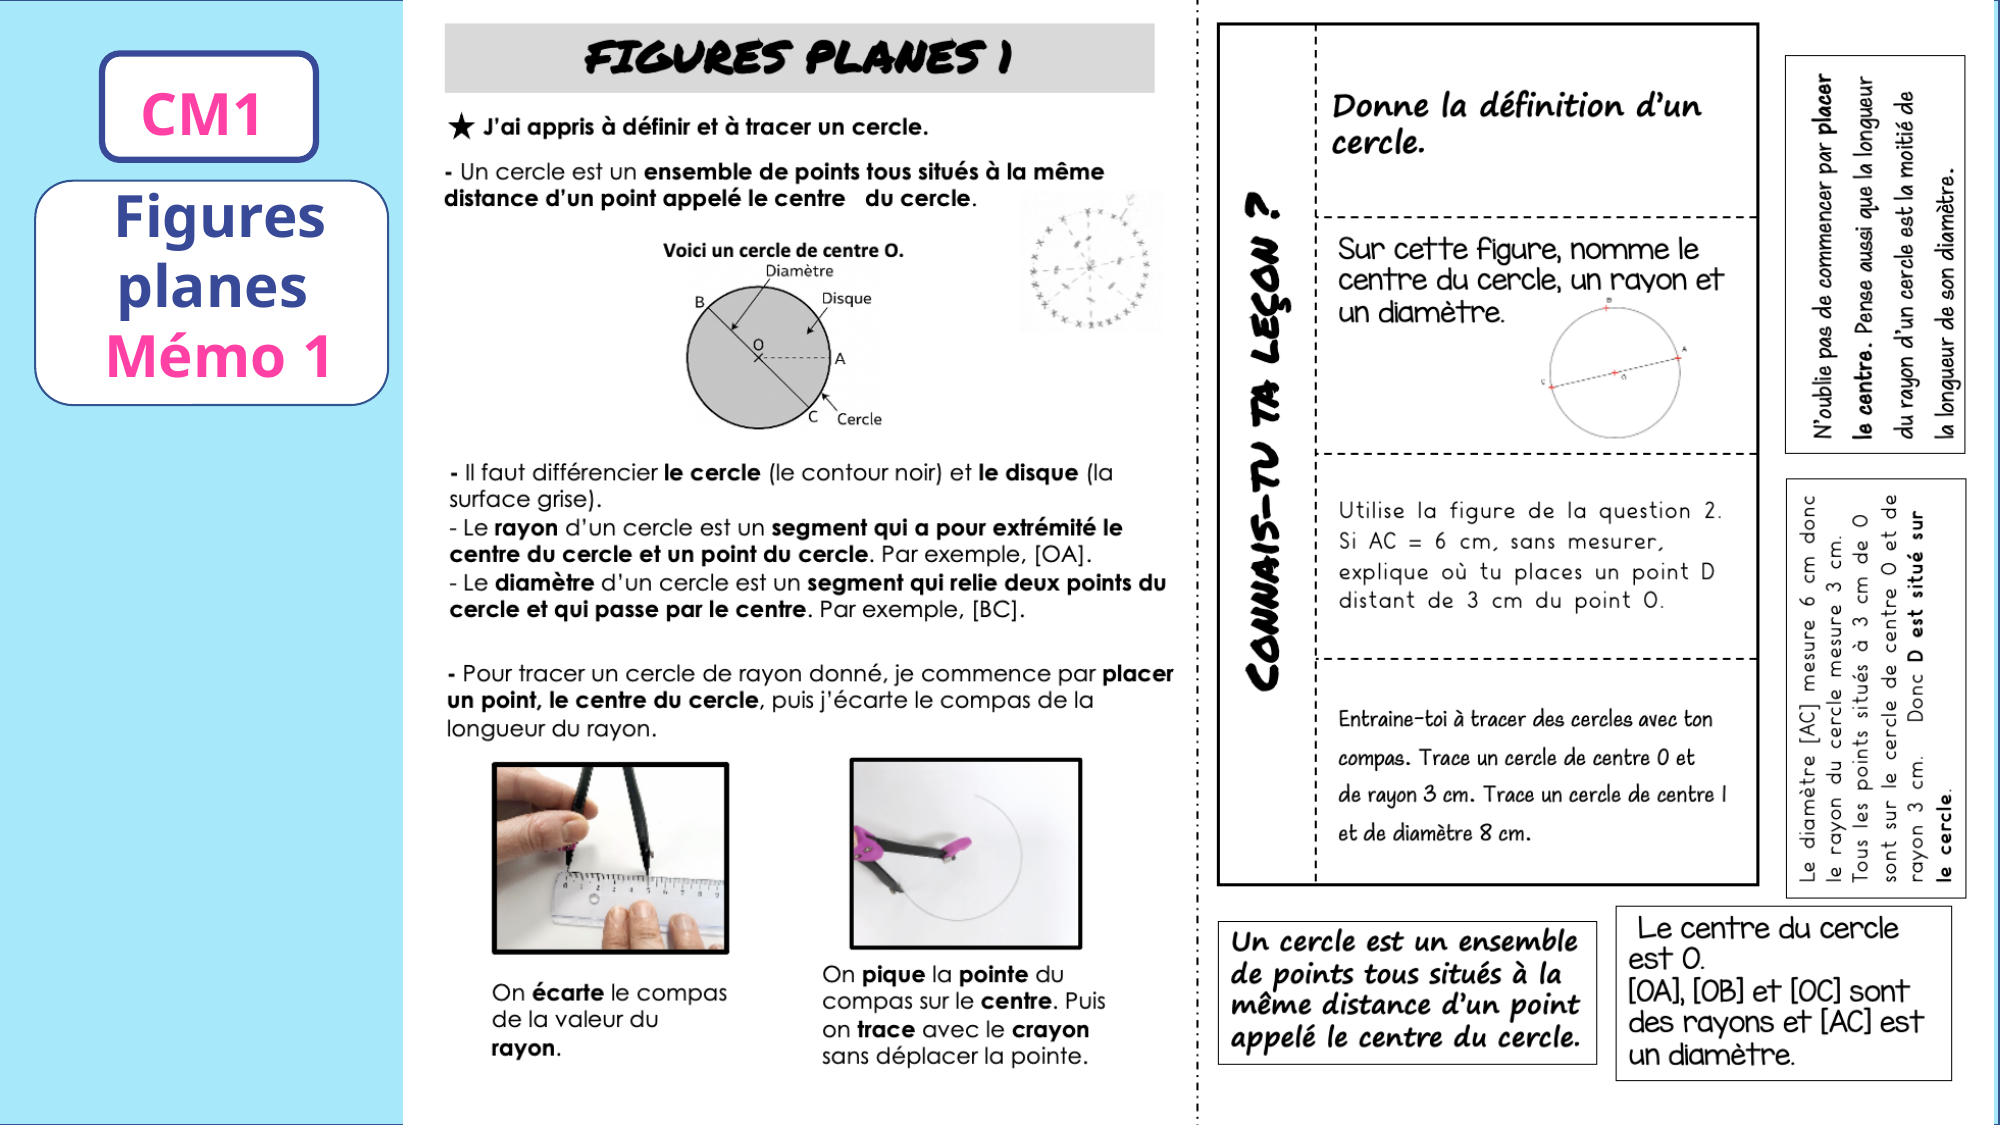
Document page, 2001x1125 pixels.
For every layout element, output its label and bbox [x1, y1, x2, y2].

text_box [0, 0, 403, 162]
text_box [1994, 0, 2000, 1125]
picture [403, 0, 1994, 1125]
text_box [102, 53, 316, 160]
text_box [0, 162, 403, 405]
text_box [0, 405, 403, 1125]
